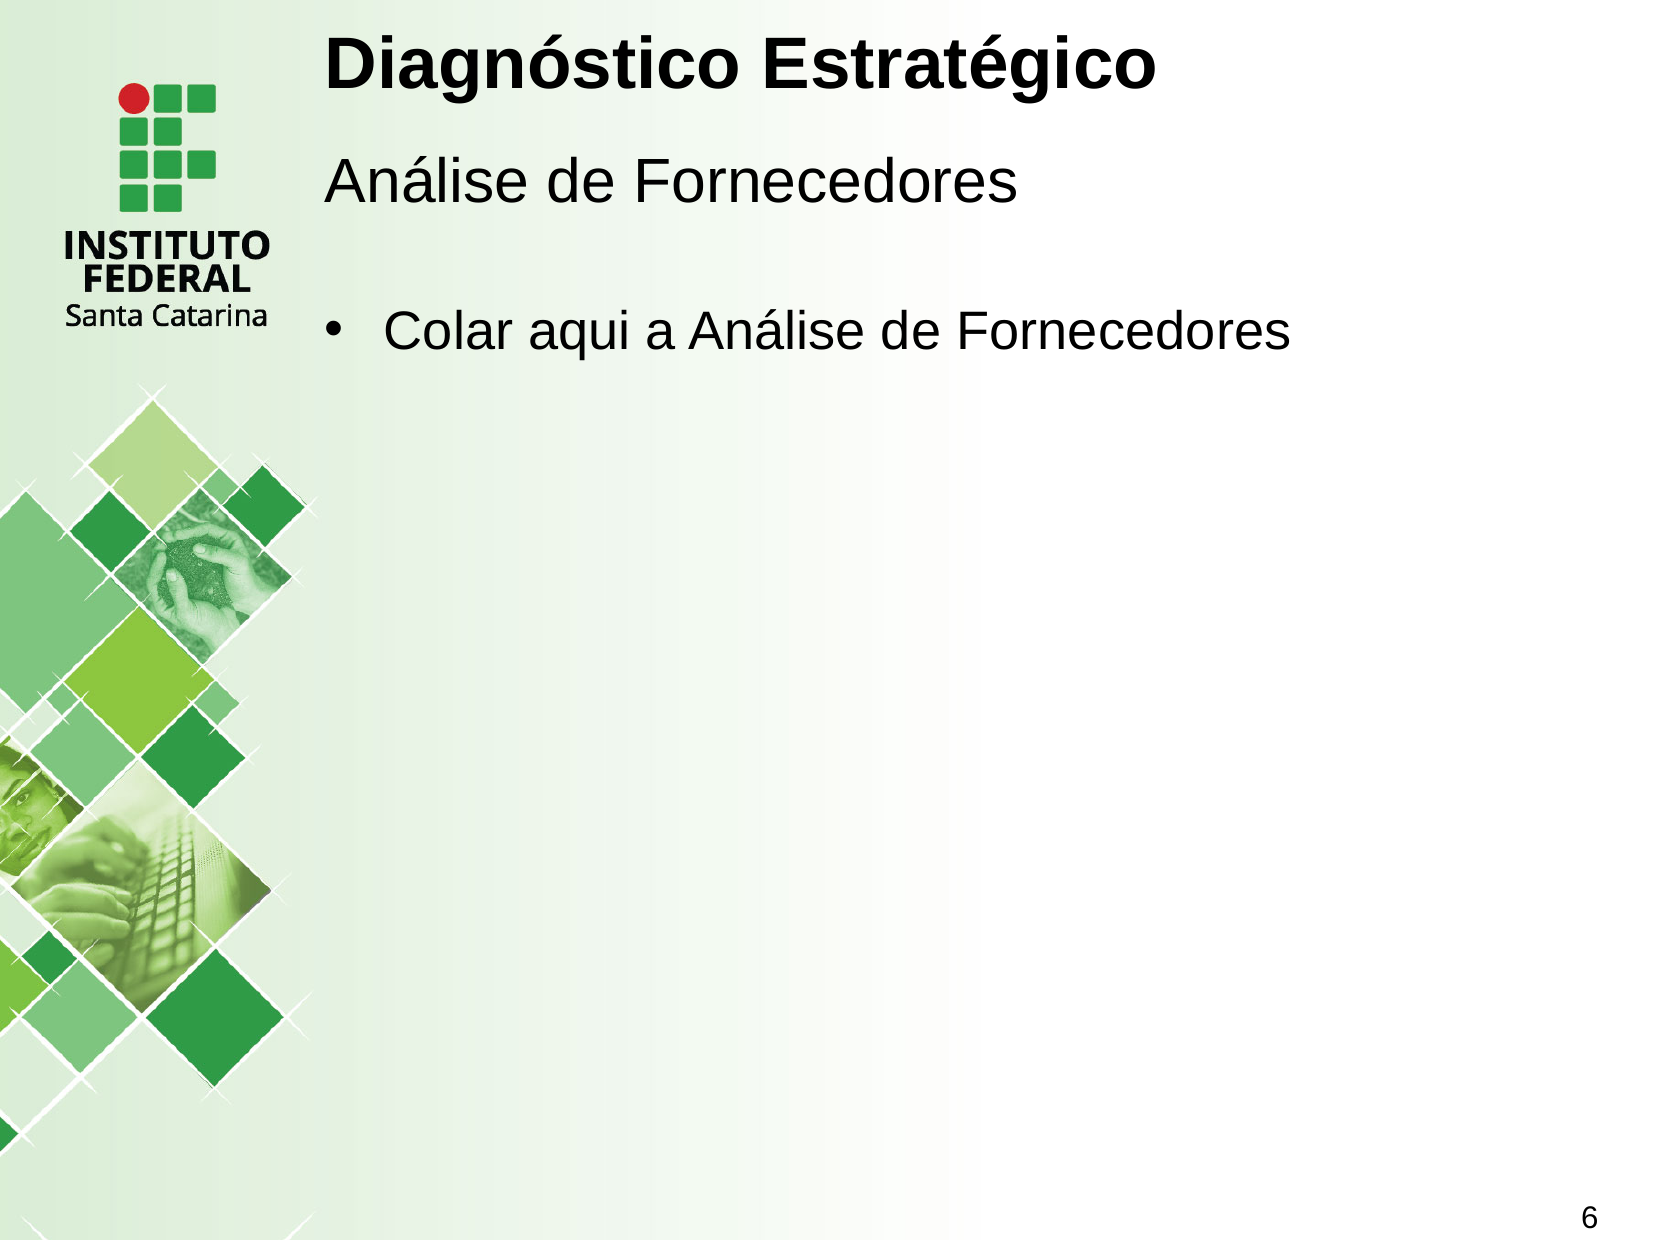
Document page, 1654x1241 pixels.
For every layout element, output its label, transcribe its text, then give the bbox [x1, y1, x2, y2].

list Diagnóstico Estratégico [324, 0, 1654, 118]
list Colar aqui a Análise de Fornecedores [324, 295, 1595, 1182]
picture [0, 0, 1654, 1240]
slide_number 6 [1525, 1192, 1654, 1241]
list Análise de Fornecedores [324, 118, 1654, 237]
